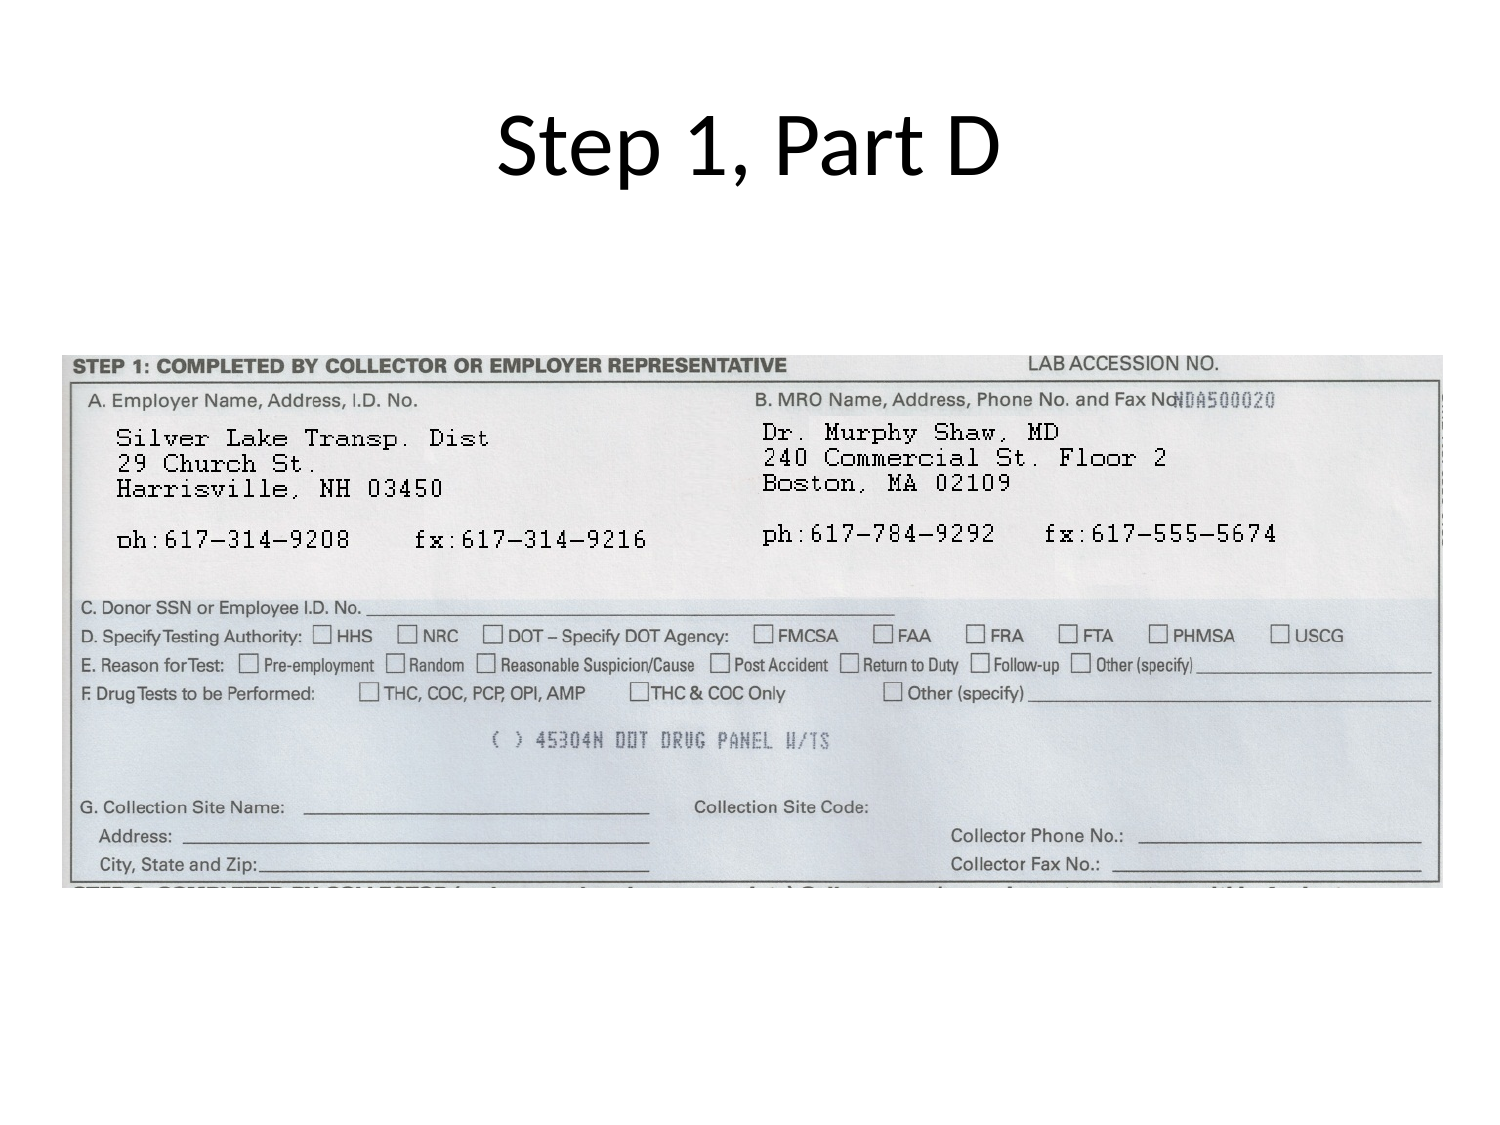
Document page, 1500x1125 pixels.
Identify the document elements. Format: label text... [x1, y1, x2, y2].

picture [62, 354, 1444, 888]
title Step 1, Part D [75, 45, 1425, 233]
